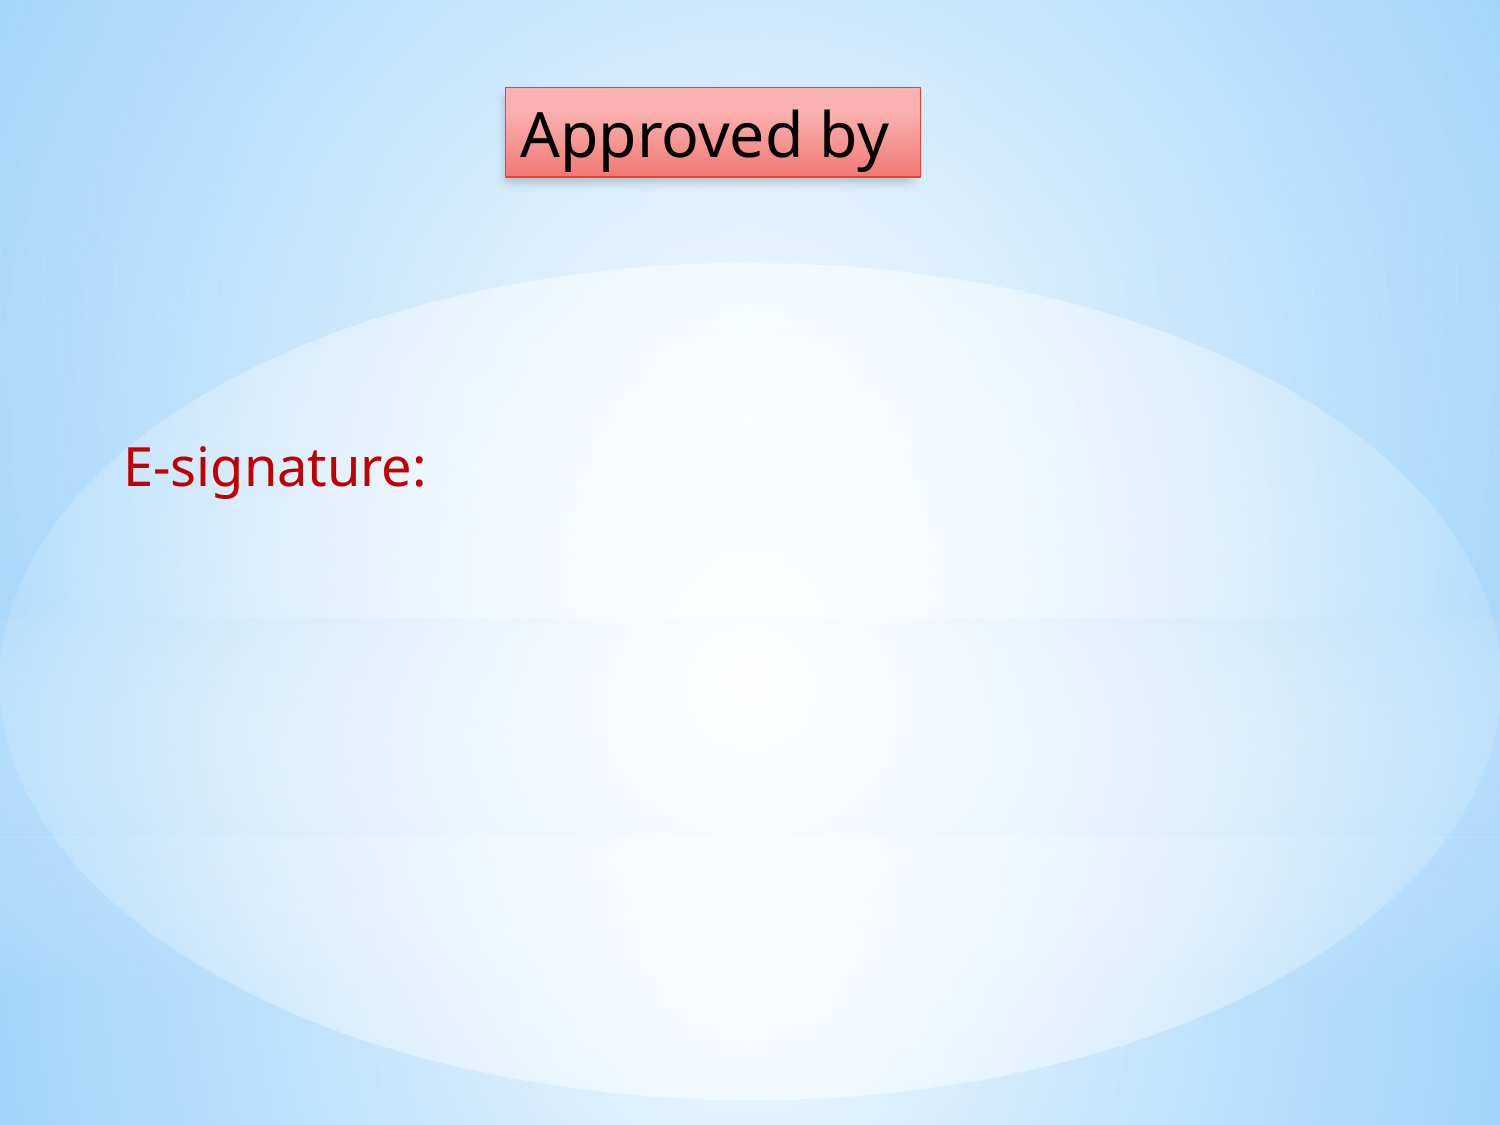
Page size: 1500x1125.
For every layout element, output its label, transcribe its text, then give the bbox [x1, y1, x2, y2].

text_box E-signature: [108, 424, 443, 505]
text_box Approved by [505, 87, 921, 178]
